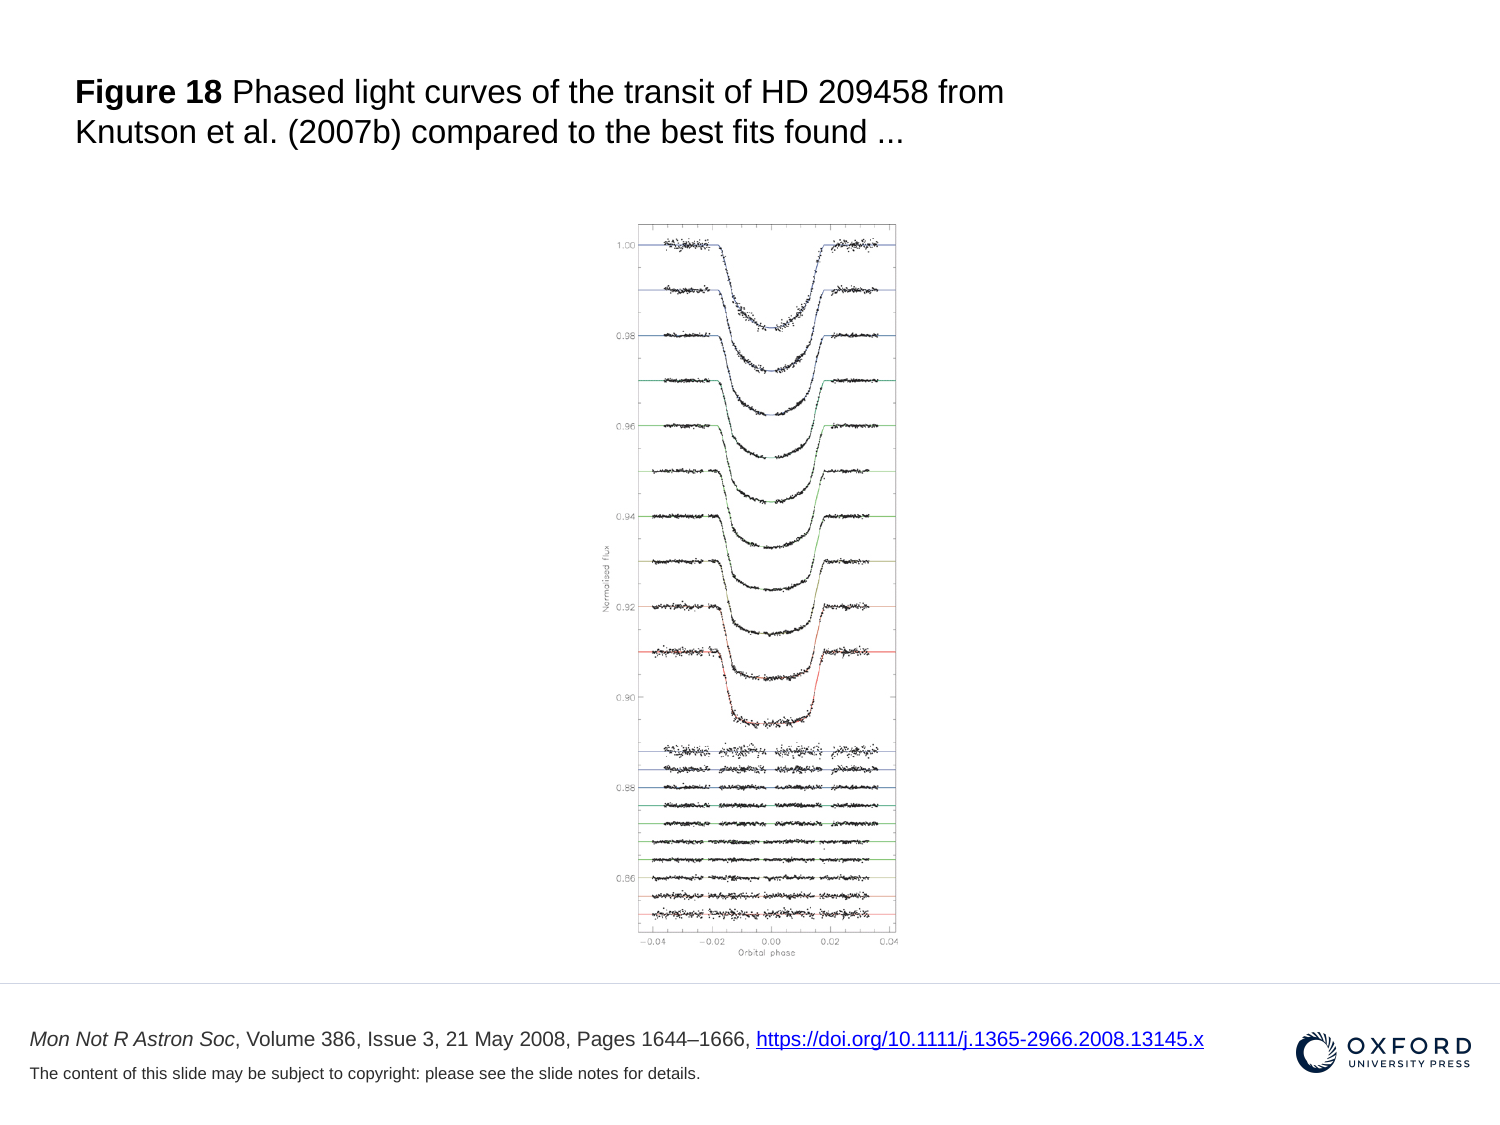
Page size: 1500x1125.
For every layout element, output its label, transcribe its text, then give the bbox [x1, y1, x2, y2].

picture [1296, 1032, 1471, 1073]
title Figure 18 Phased light curves of the transit of HD 209458 from Knutson et al. (2007b) compared to the best fits found ... [75, 69, 1078, 171]
picture [602, 224, 898, 957]
footer Mon Not R Astron Soc, Volume 386, Issue 3, 21 May 2008, Pages 1644–1666, https://doi.org/10.1111/j.1365-2966.2008.13145.x The content of this slide may be subject to copyright: please see the slide notes for details. [0, 983, 1260, 1125]
